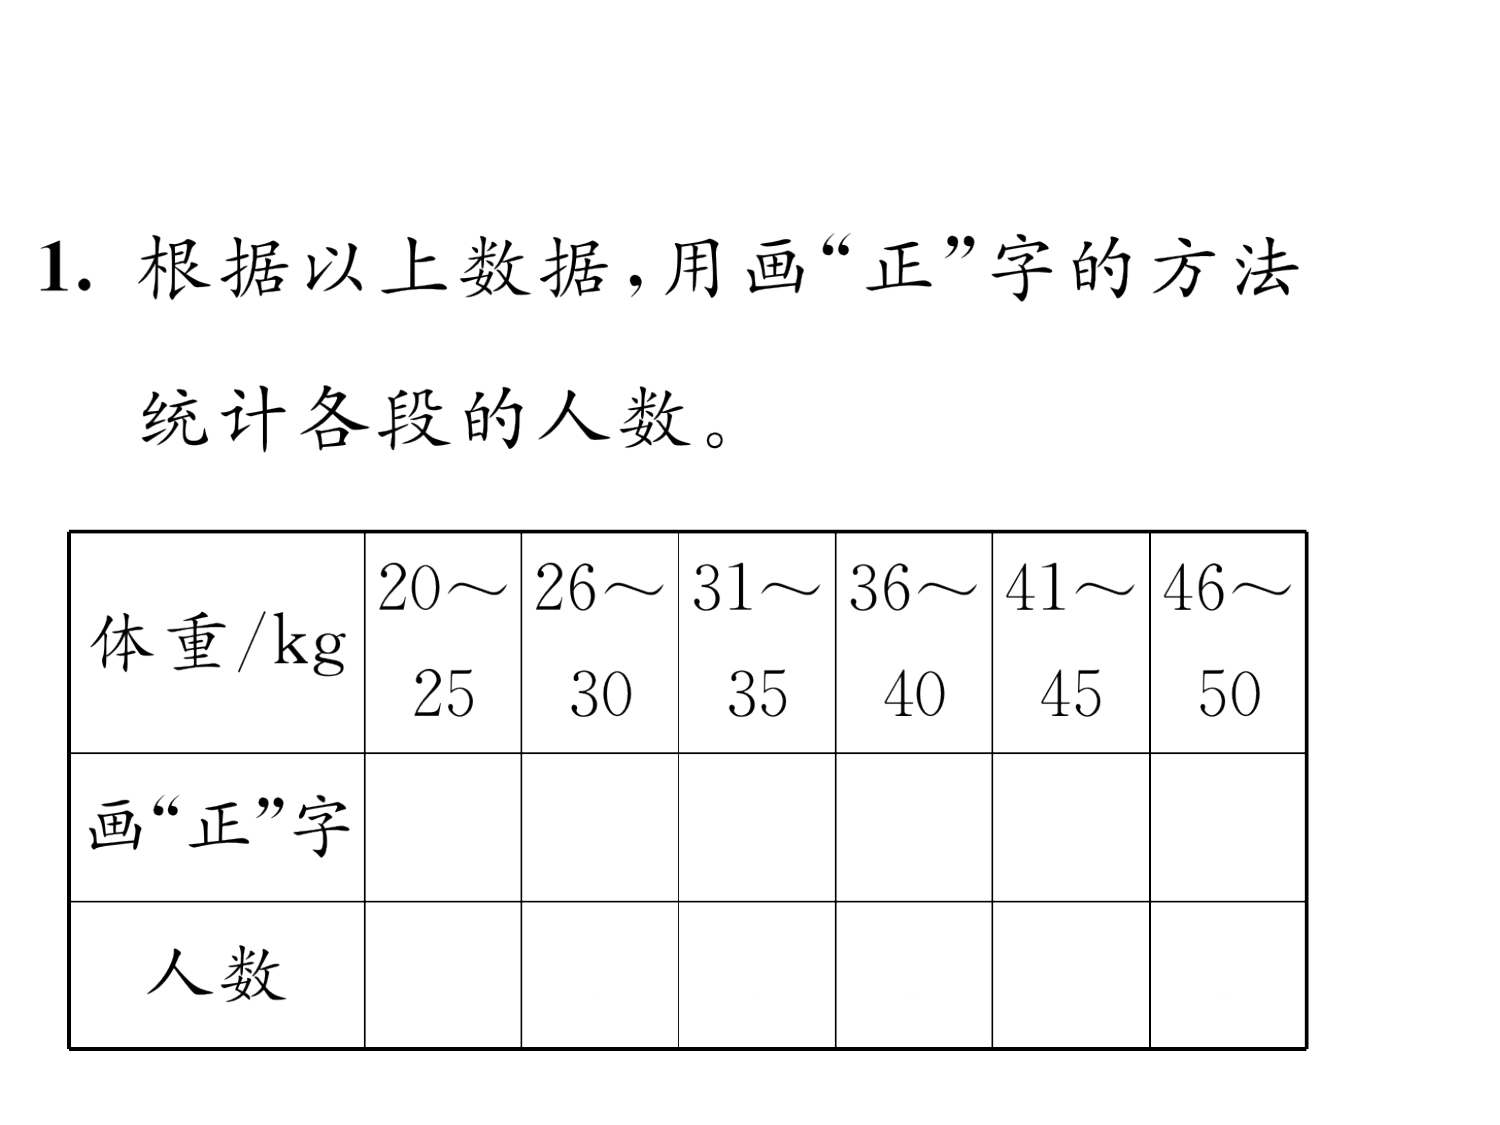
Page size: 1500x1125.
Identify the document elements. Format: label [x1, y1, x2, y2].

picture [35, 177, 1453, 1081]
